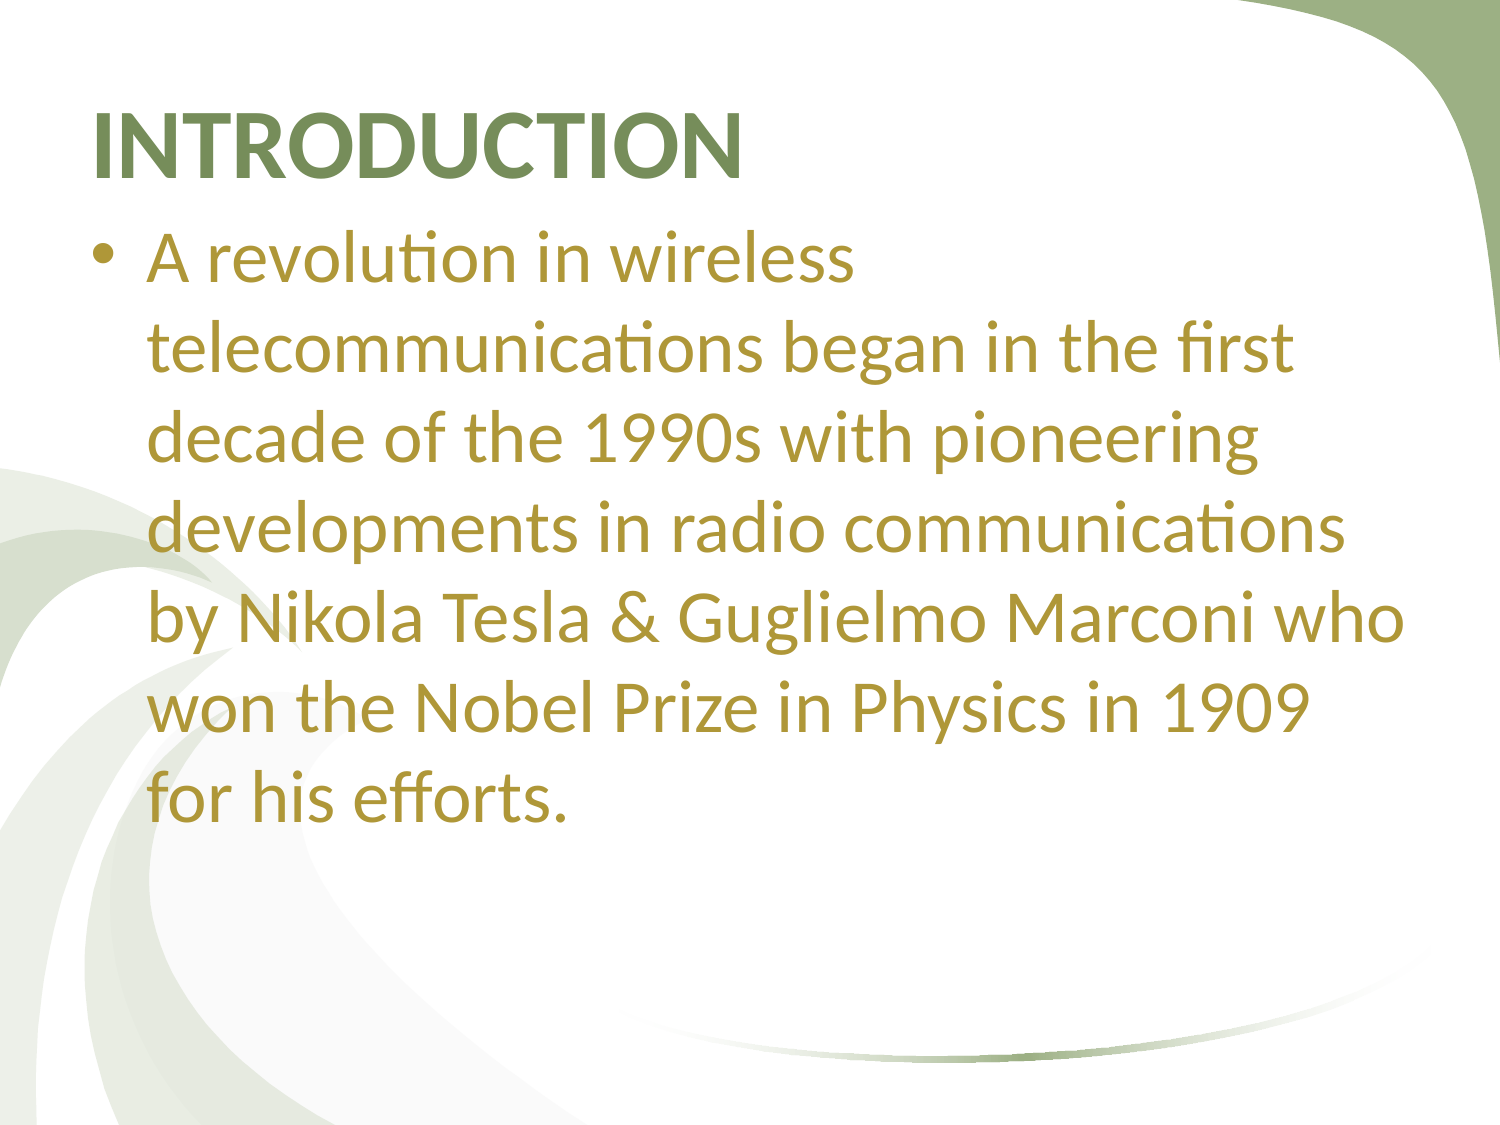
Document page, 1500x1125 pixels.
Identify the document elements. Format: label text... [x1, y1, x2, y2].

title INTRODUCTION [75, 45, 1425, 200]
list A revolution in wireless telecommunications began in the first decade of the 1990s with pioneering developments in radio communications by Nikola Tesla & Guglielmo Marconi who won the Nobel Prize in Physics in 1909 for his efforts. [75, 200, 1425, 1005]
